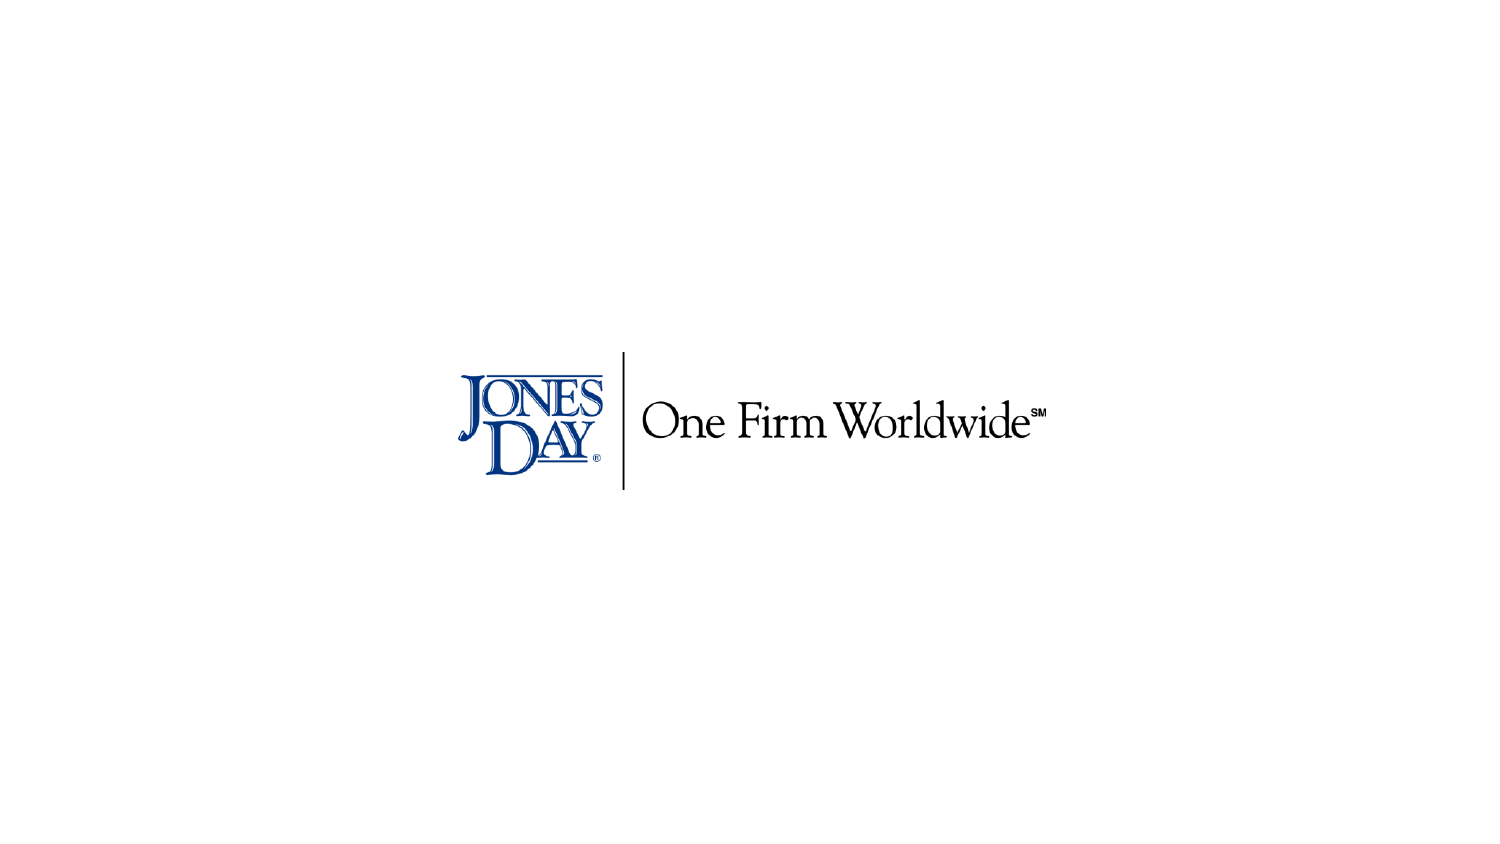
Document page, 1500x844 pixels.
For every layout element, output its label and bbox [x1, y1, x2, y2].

picture [458, 352, 1046, 490]
